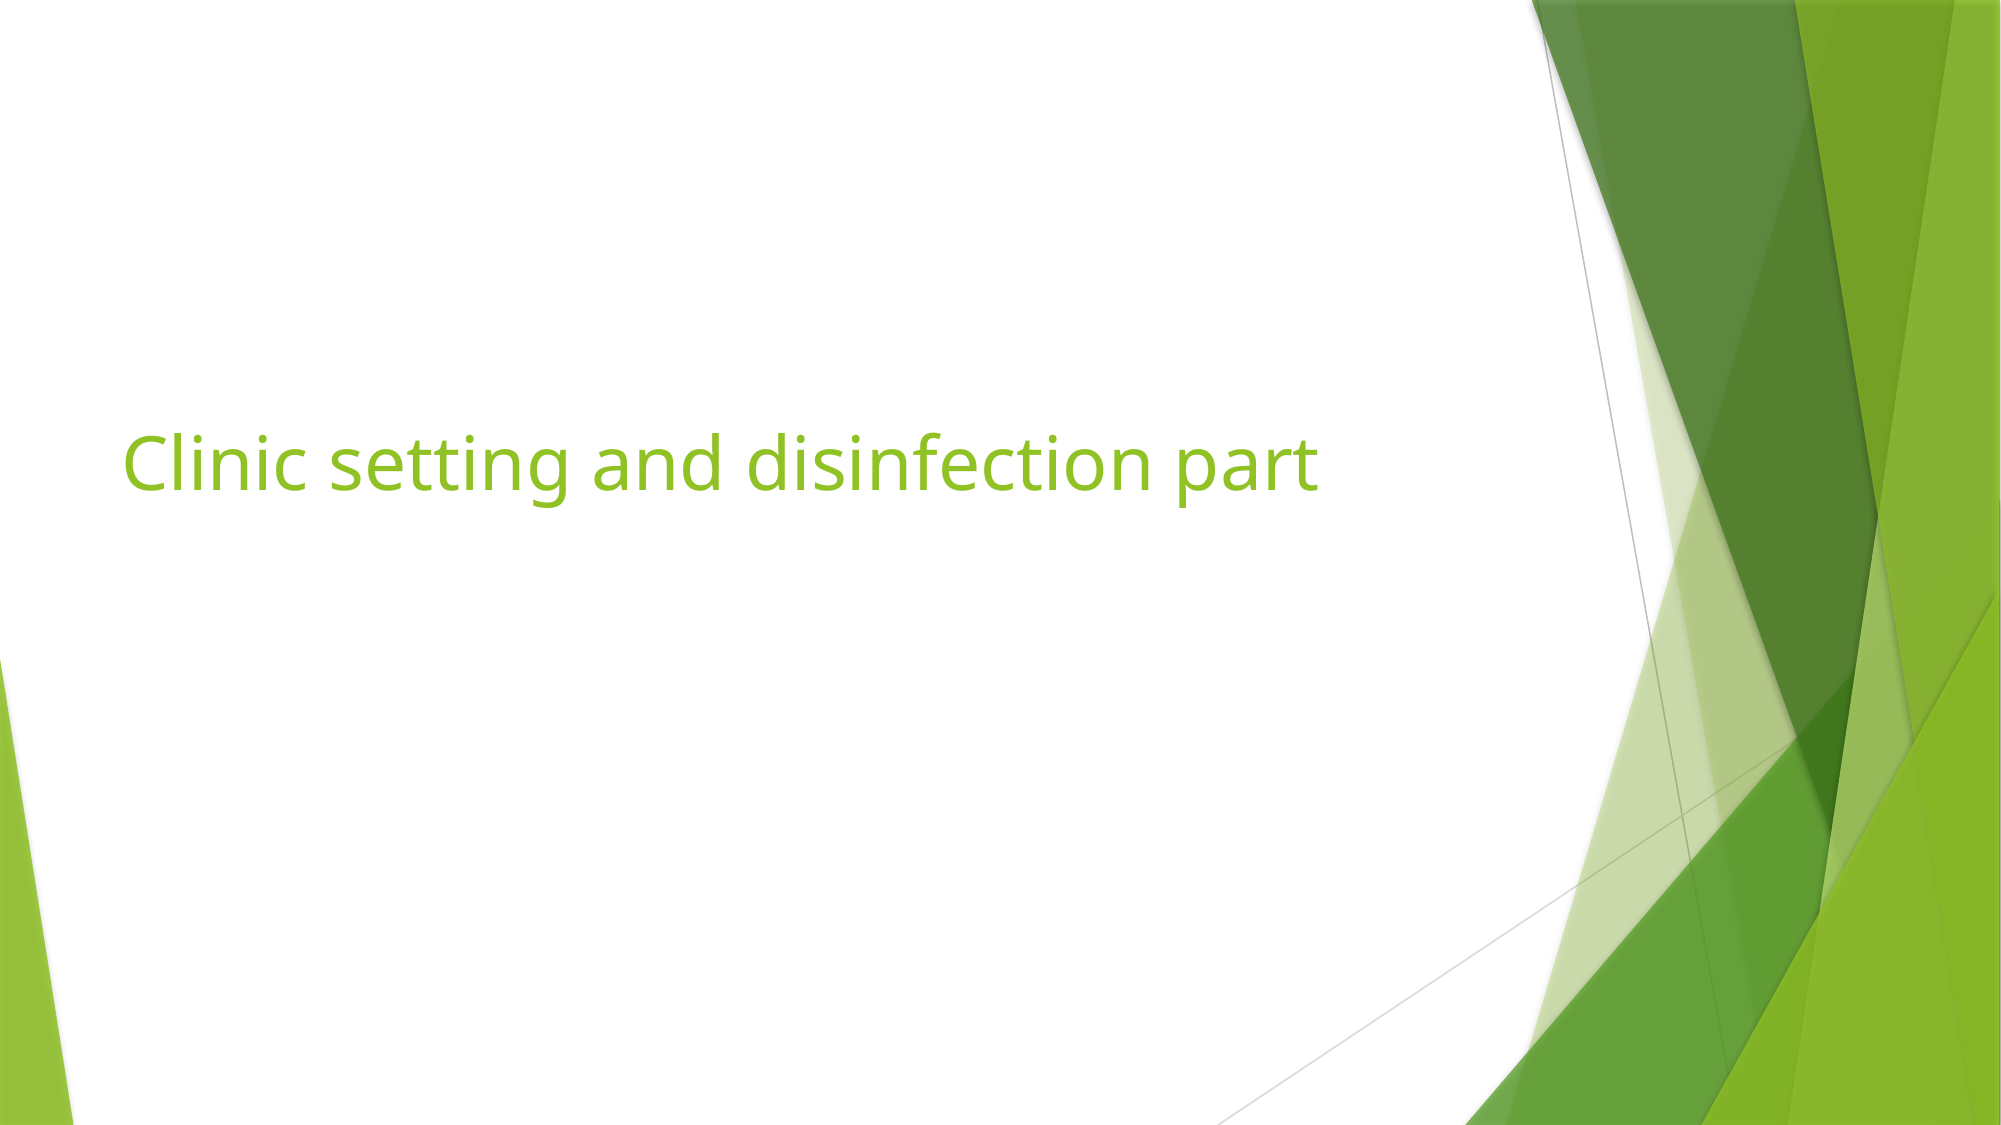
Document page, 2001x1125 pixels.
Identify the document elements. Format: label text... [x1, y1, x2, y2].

title Clinic setting and disinfection part [106, 407, 1517, 625]
